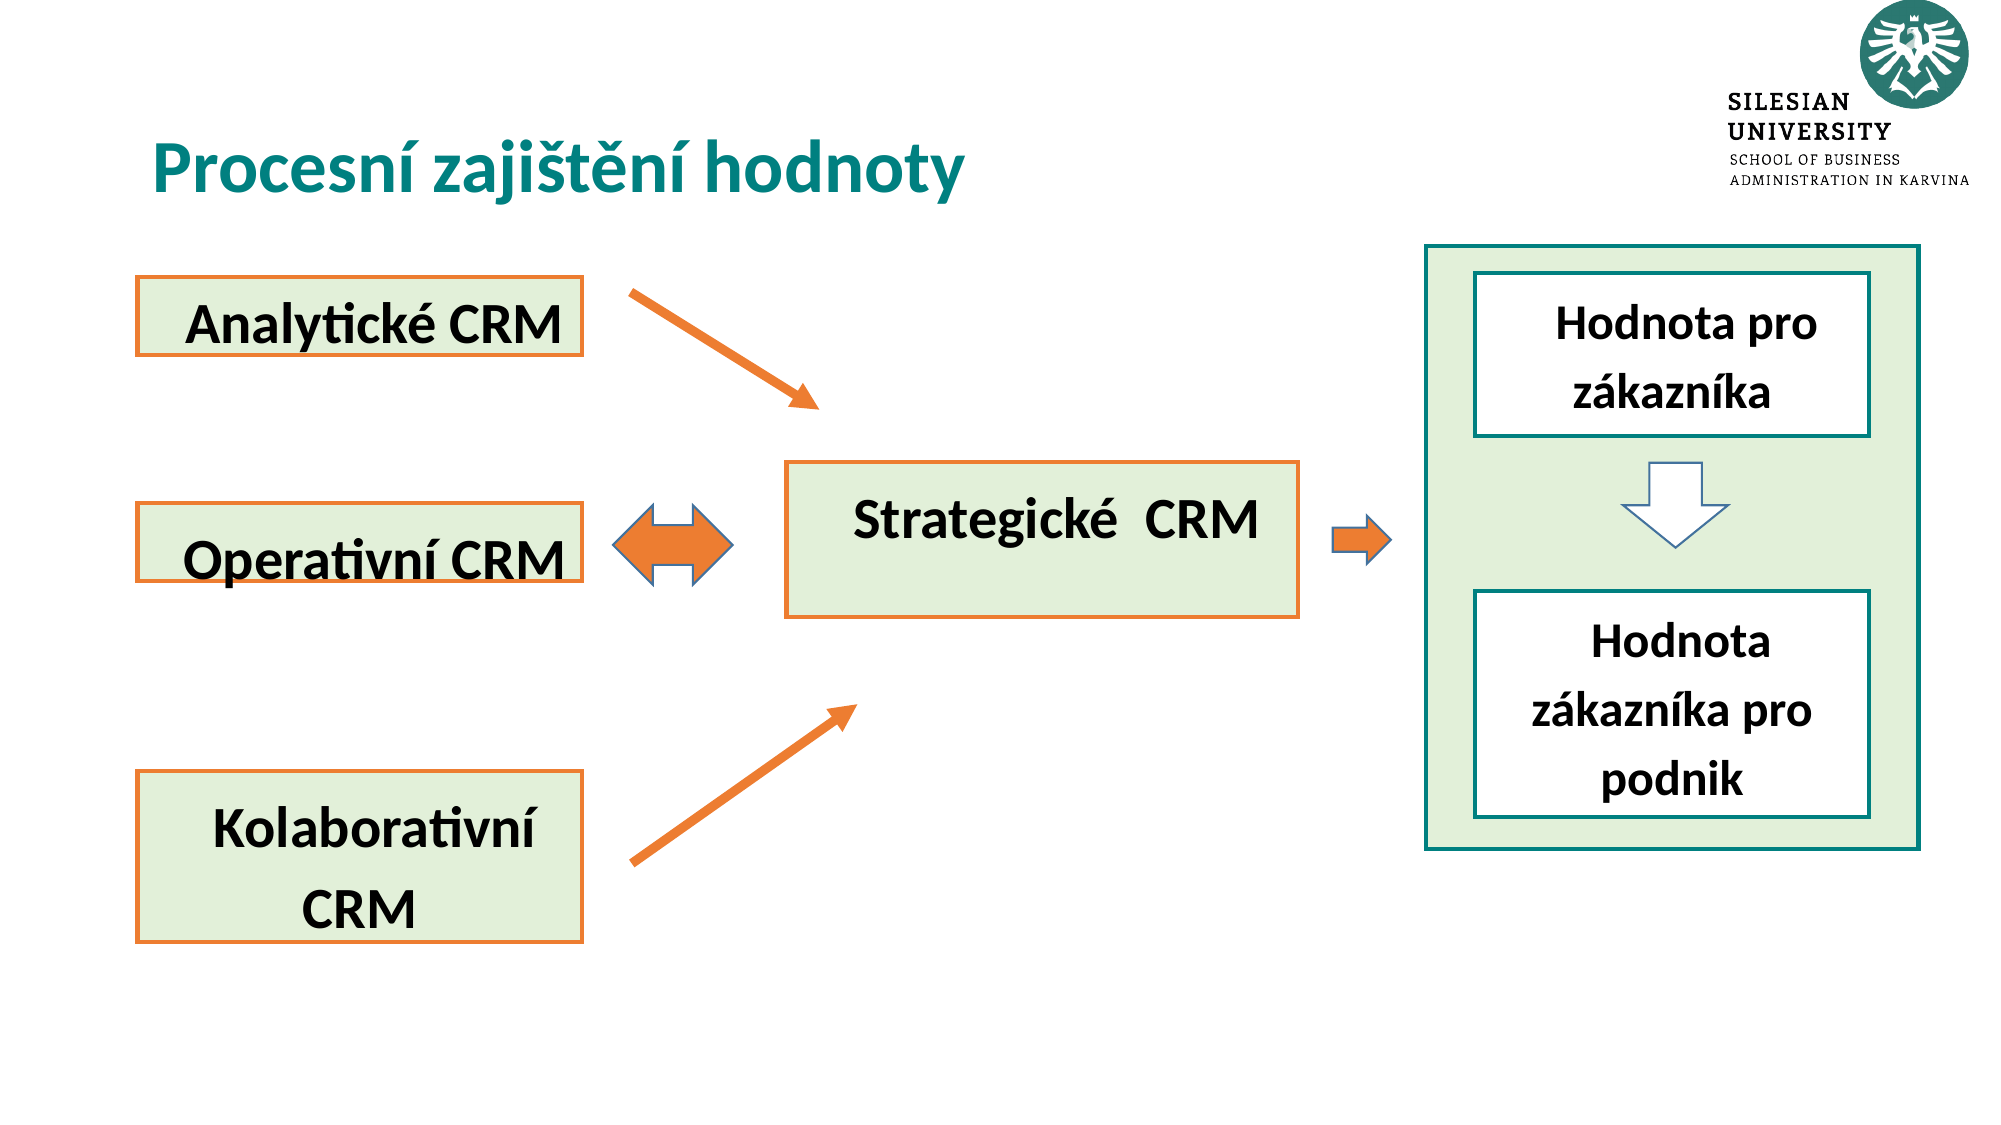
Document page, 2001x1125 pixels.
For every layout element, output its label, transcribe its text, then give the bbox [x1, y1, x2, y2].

text_box [1425, 246, 1919, 850]
text_box [611, 502, 735, 588]
text_box Analytické CRM [137, 277, 583, 356]
text_box Strategické CRM [786, 462, 1298, 618]
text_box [630, 291, 820, 410]
text_box Hodnota pro zákazníka [1475, 273, 1870, 436]
text_box [1620, 461, 1731, 550]
picture [1728, 0, 1969, 185]
text_box Hodnota zákazníka pro podnik [1475, 591, 1870, 818]
text_box Kolaborativní CRM [137, 771, 583, 943]
text_box [1331, 513, 1393, 567]
text_box Operativní CRM [137, 503, 583, 581]
title Procesní zajištění hodnoty [137, 59, 1124, 278]
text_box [631, 704, 858, 864]
